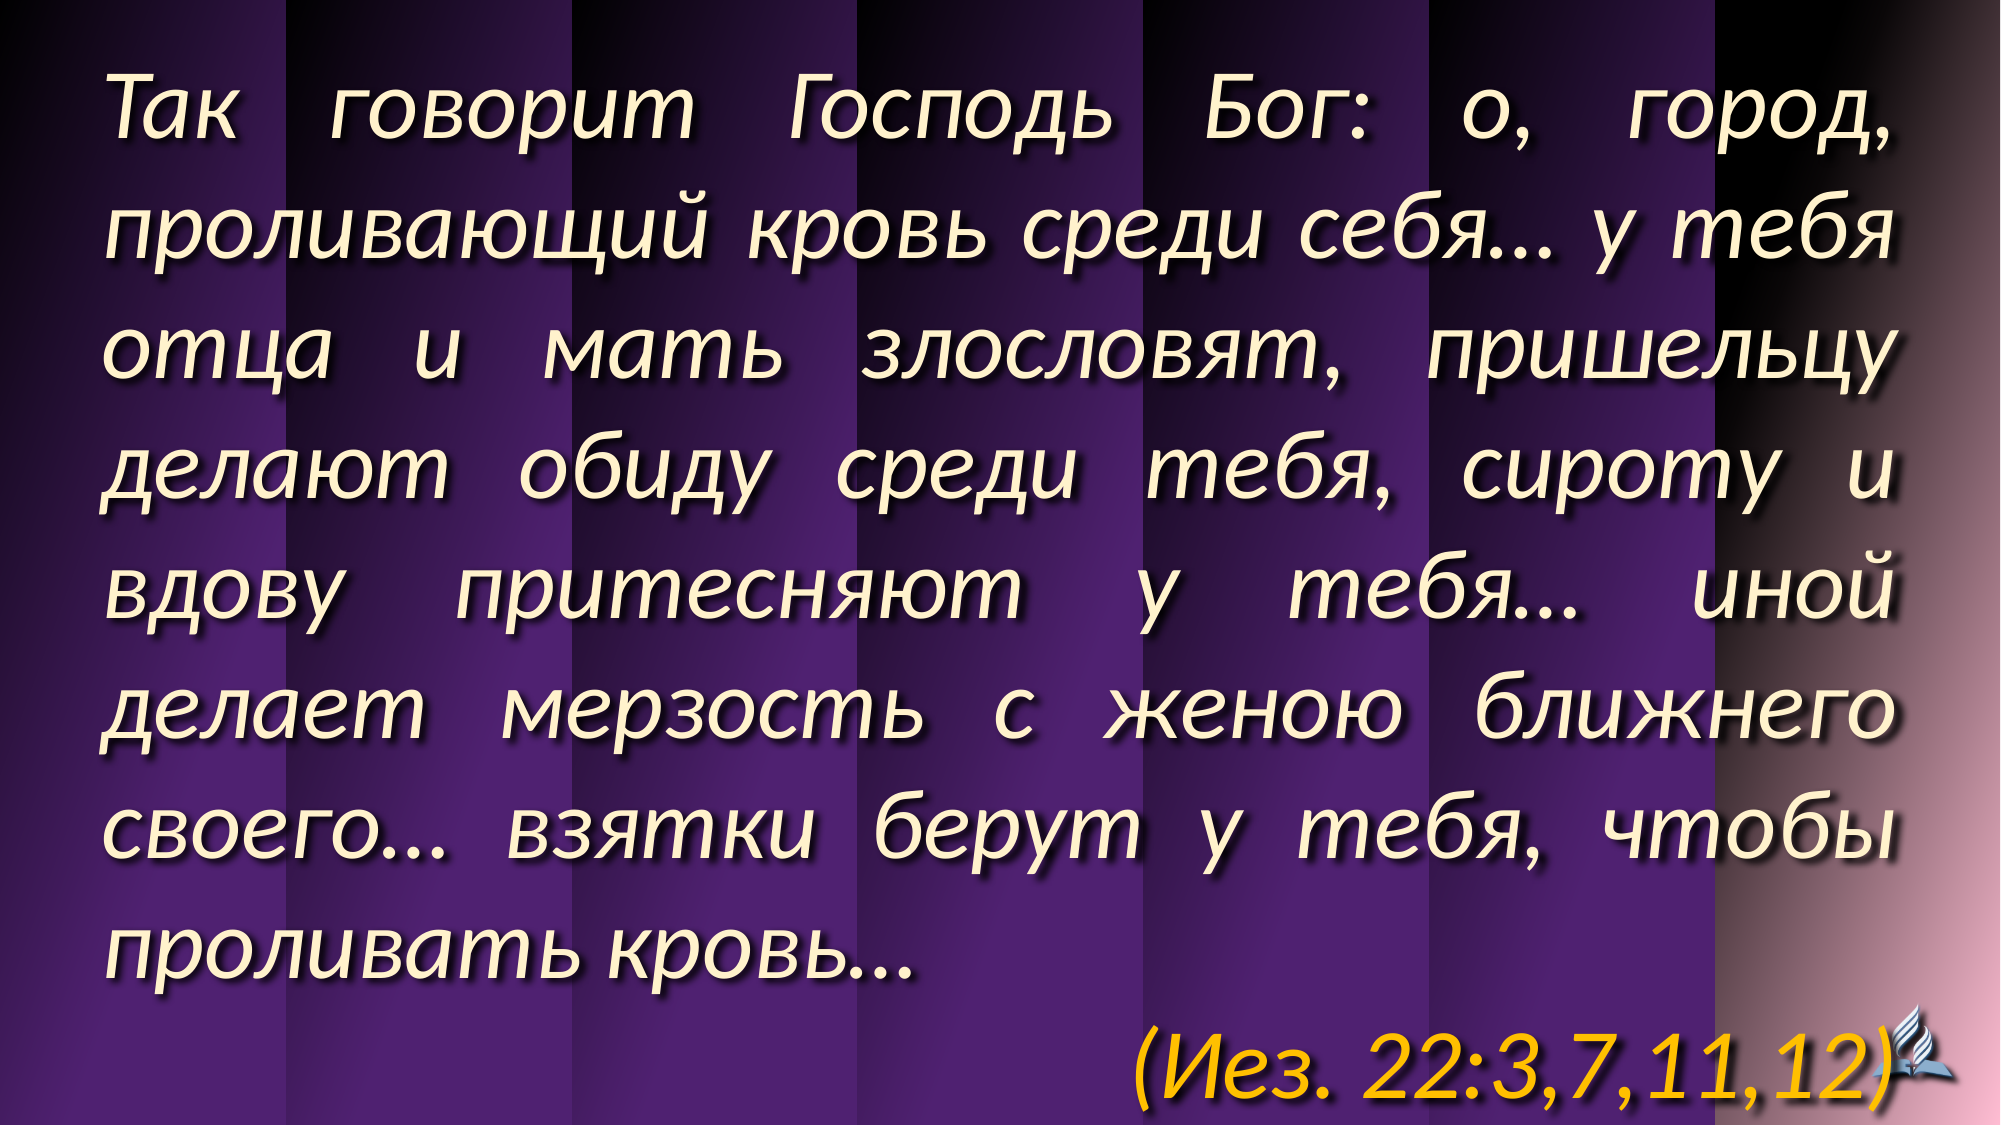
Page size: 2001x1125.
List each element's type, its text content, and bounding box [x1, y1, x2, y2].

picture [0, 0, 2001, 1125]
text_box Так говорит Господь Бог: о, город, проливающий кровь среди себя… у тебя отца и мать злословят, пришельцу делают обиду среди тебя, сироту и вдову притесняют у тебя… иной делает мерзость с женою ближнего своего… взятки берут у тебя, чтобы проливать кровь… (Иез. 22:3,7,11,12) Г [86, 31, 1914, 1125]
